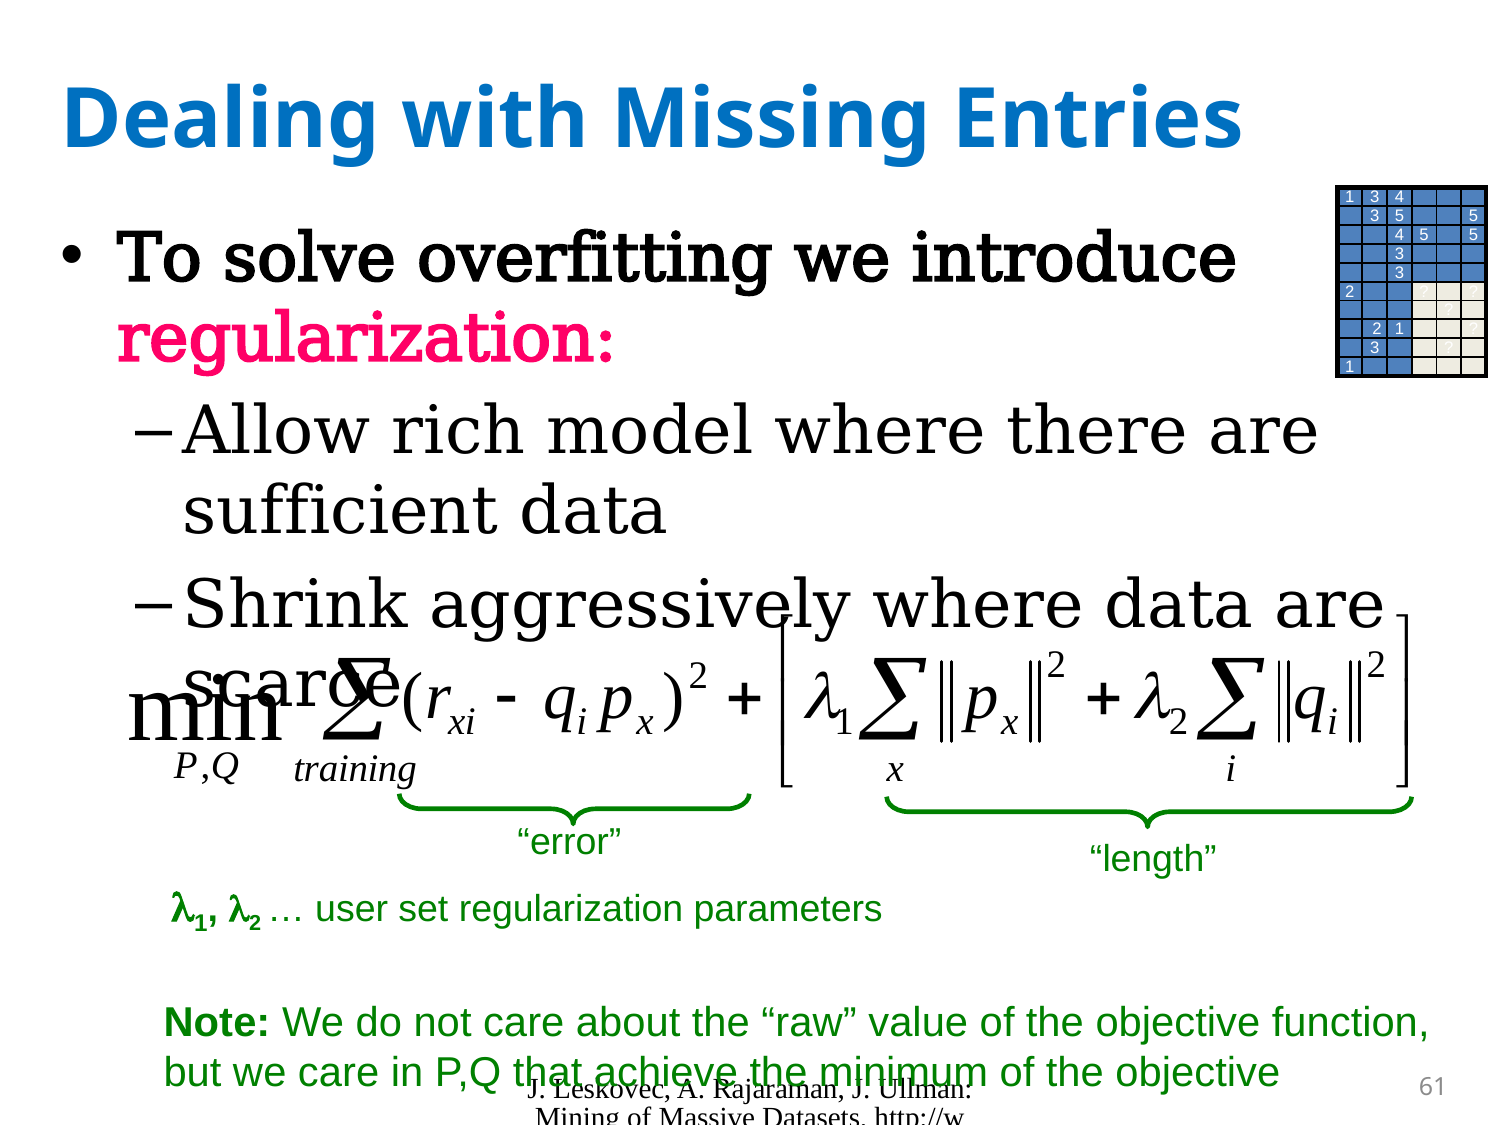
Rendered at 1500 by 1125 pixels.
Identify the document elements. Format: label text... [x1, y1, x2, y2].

table_cell 1 [1388, 320, 1411, 337]
table_cell [1340, 207, 1361, 224]
list To solve overfitting we introduce regularization: Allow rich model where there are sufficient data Shrink aggressively where data are scarce [45, 206, 1465, 1043]
table_cell [1340, 301, 1361, 318]
table_cell [1363, 264, 1386, 281]
table_cell [1363, 245, 1386, 262]
table_cell [1413, 264, 1436, 281]
table_cell 4 [1388, 226, 1411, 243]
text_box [398, 793, 1412, 888]
title Dealing with Missing Entries [45, 47, 1465, 180]
table_cell [1340, 226, 1361, 243]
table_cell [1437, 245, 1460, 262]
table_cell [1340, 320, 1361, 337]
footer J. Leskovec, A. Rajaraman, J. Ullman: Mining of Massive Datasets, http://www.mmds.org [512, 1057, 988, 1118]
table_cell [1462, 245, 1484, 262]
table_cell ? [1437, 301, 1460, 318]
table_header [1462, 190, 1484, 205]
table_cell 3 [1363, 339, 1386, 356]
table_cell 5 [1388, 207, 1411, 224]
table_cell 2 [1340, 283, 1361, 300]
table_cell [1462, 264, 1484, 281]
table_cell [1437, 283, 1460, 300]
table_cell [1363, 301, 1386, 318]
table_header [1437, 190, 1460, 205]
table_cell [1363, 283, 1386, 300]
table_cell [1437, 358, 1460, 374]
table_cell 2 [1363, 320, 1386, 337]
table_cell ? [1413, 283, 1436, 300]
table_cell ? [1462, 320, 1484, 337]
text_box Note: We do not care about the “raw” value of the objective function, but we care in P,Q that achieve the minimum of the objective [148, 987, 1445, 1103]
table_header 3 [1363, 190, 1386, 205]
table_cell [1413, 339, 1436, 356]
table_cell [1462, 301, 1484, 318]
table_cell 5 [1462, 207, 1484, 224]
table_cell [1413, 358, 1436, 374]
table_cell [1340, 339, 1361, 356]
table_cell [1413, 207, 1436, 224]
table_cell 3 [1363, 207, 1386, 224]
table_cell [1340, 264, 1361, 281]
table_cell [1363, 226, 1386, 243]
table_cell [1437, 264, 1460, 281]
text_box 1, 2 … user set regularization parameters [156, 871, 898, 944]
table_cell [1388, 301, 1411, 318]
table_cell [1462, 339, 1484, 356]
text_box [117, 601, 1432, 802]
slide_number 61 [1112, 1057, 1463, 1118]
table_cell 5 [1462, 226, 1484, 243]
table_header 1 [1340, 190, 1361, 205]
table_cell [1388, 339, 1411, 356]
table_cell [1363, 358, 1386, 374]
table_cell 5 [1413, 226, 1436, 243]
table_cell [1462, 358, 1484, 374]
table_cell [1413, 301, 1436, 318]
table_cell ? [1462, 283, 1484, 300]
table_cell [1437, 226, 1460, 243]
table_cell [1437, 320, 1460, 337]
table_cell 1 [1340, 358, 1361, 374]
table_cell 3 [1388, 264, 1411, 281]
table_cell [1413, 320, 1436, 337]
table_cell 3 [1388, 245, 1411, 262]
table_cell [1437, 207, 1460, 224]
table_header 4 [1388, 190, 1411, 205]
table_cell ? [1437, 339, 1460, 356]
table_cell [1388, 358, 1411, 374]
table_cell [1388, 283, 1411, 300]
table_cell [1413, 245, 1436, 262]
table_cell [1340, 245, 1361, 262]
table_header [1413, 190, 1436, 205]
